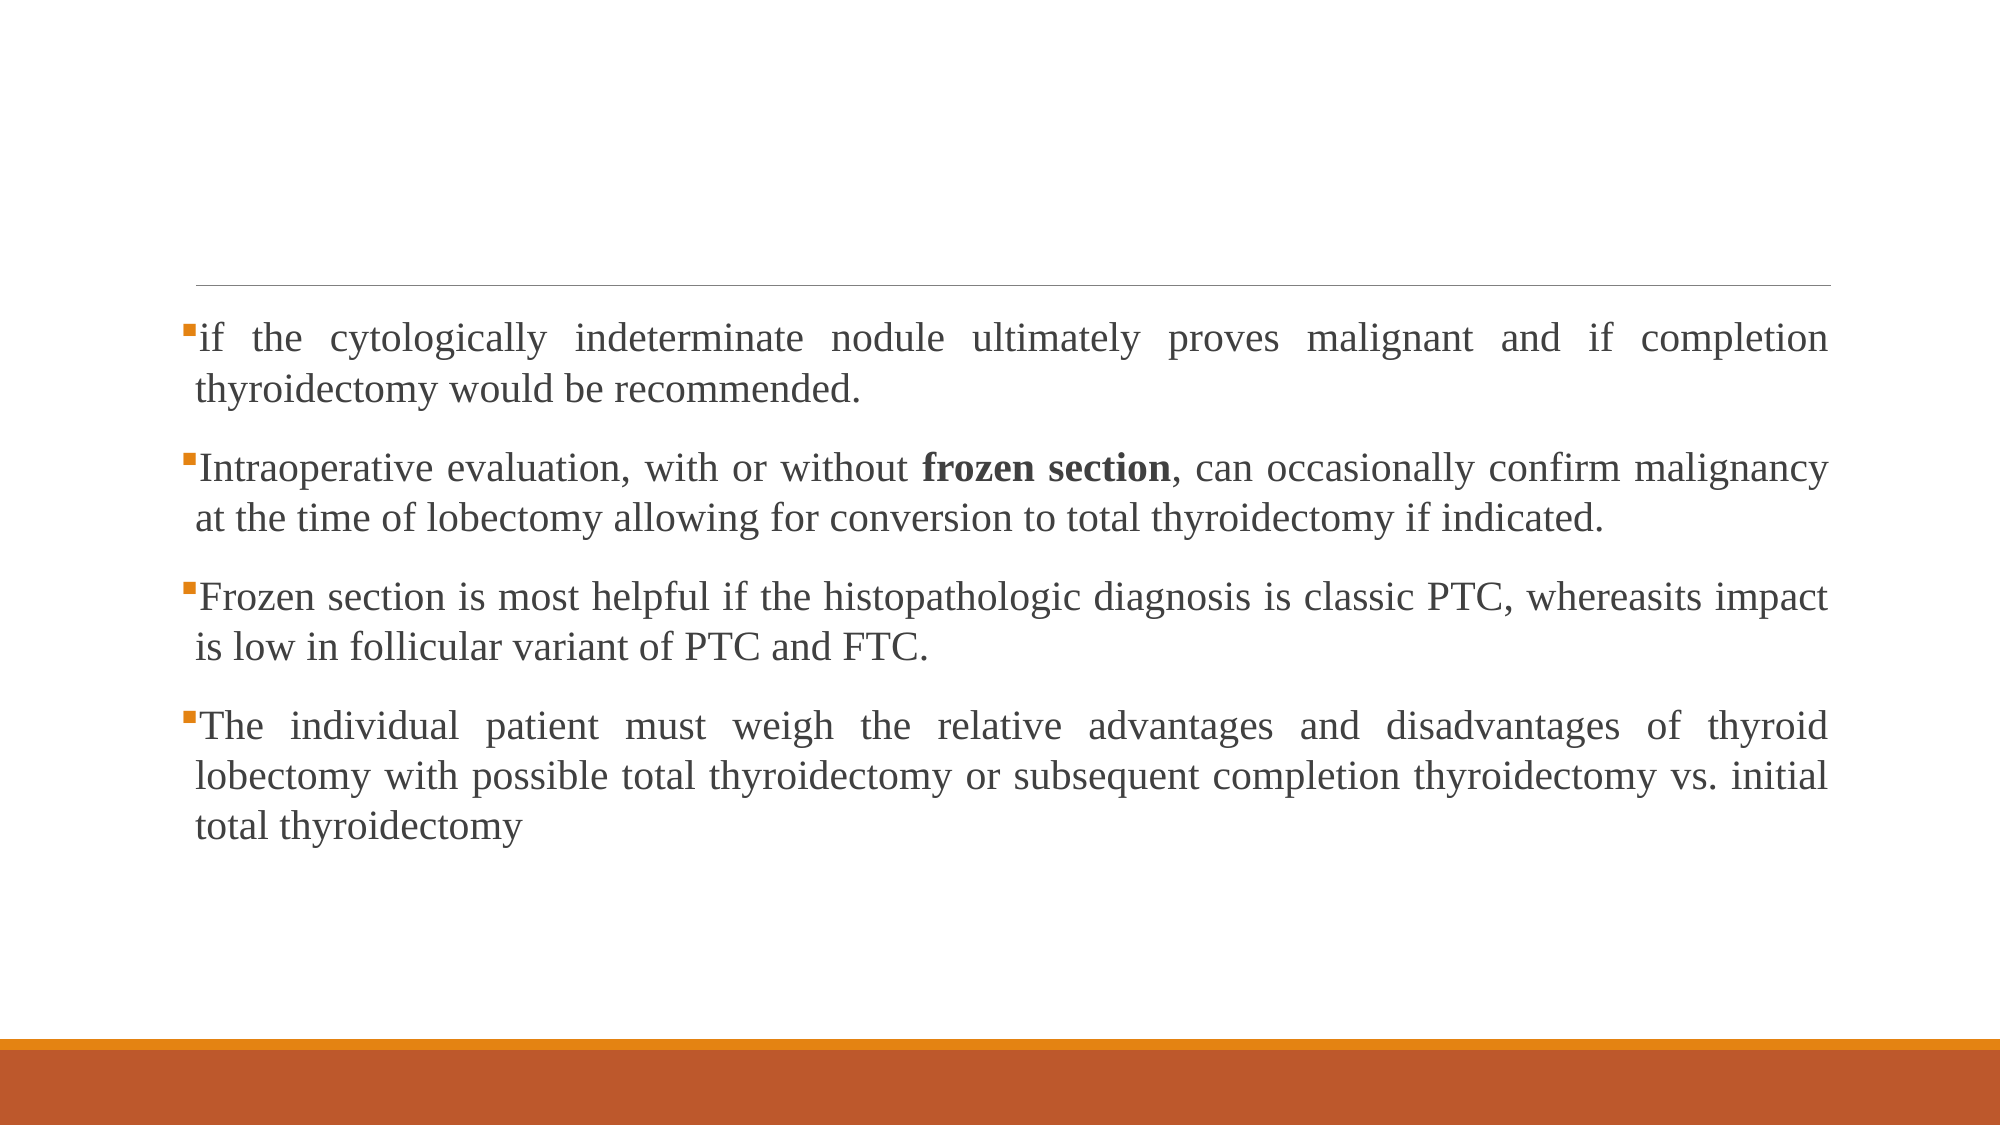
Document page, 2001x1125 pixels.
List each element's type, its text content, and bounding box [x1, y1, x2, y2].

list if the cytologically indeterminate nodule ultimately proves malignant and if completion thyroidectomy would be recommended. Intraoperative evaluation, with or without frozen section, can occasionally confirm malignancy at the time of lobectomy allowing for conversion to total thyroidectomy if indicated. Frozen section is most helpful if the histopathologic diagnosis is classic PTC, whereasits impact is low in follicular variant of PTC and FTC. The individual patient must weigh the relative advantages and disadvantages of thyroid lobectomy with possible total thyroidectomy or subsequent completion thyroidectomy vs. initial total thyroidectomy [180, 302, 1830, 963]
